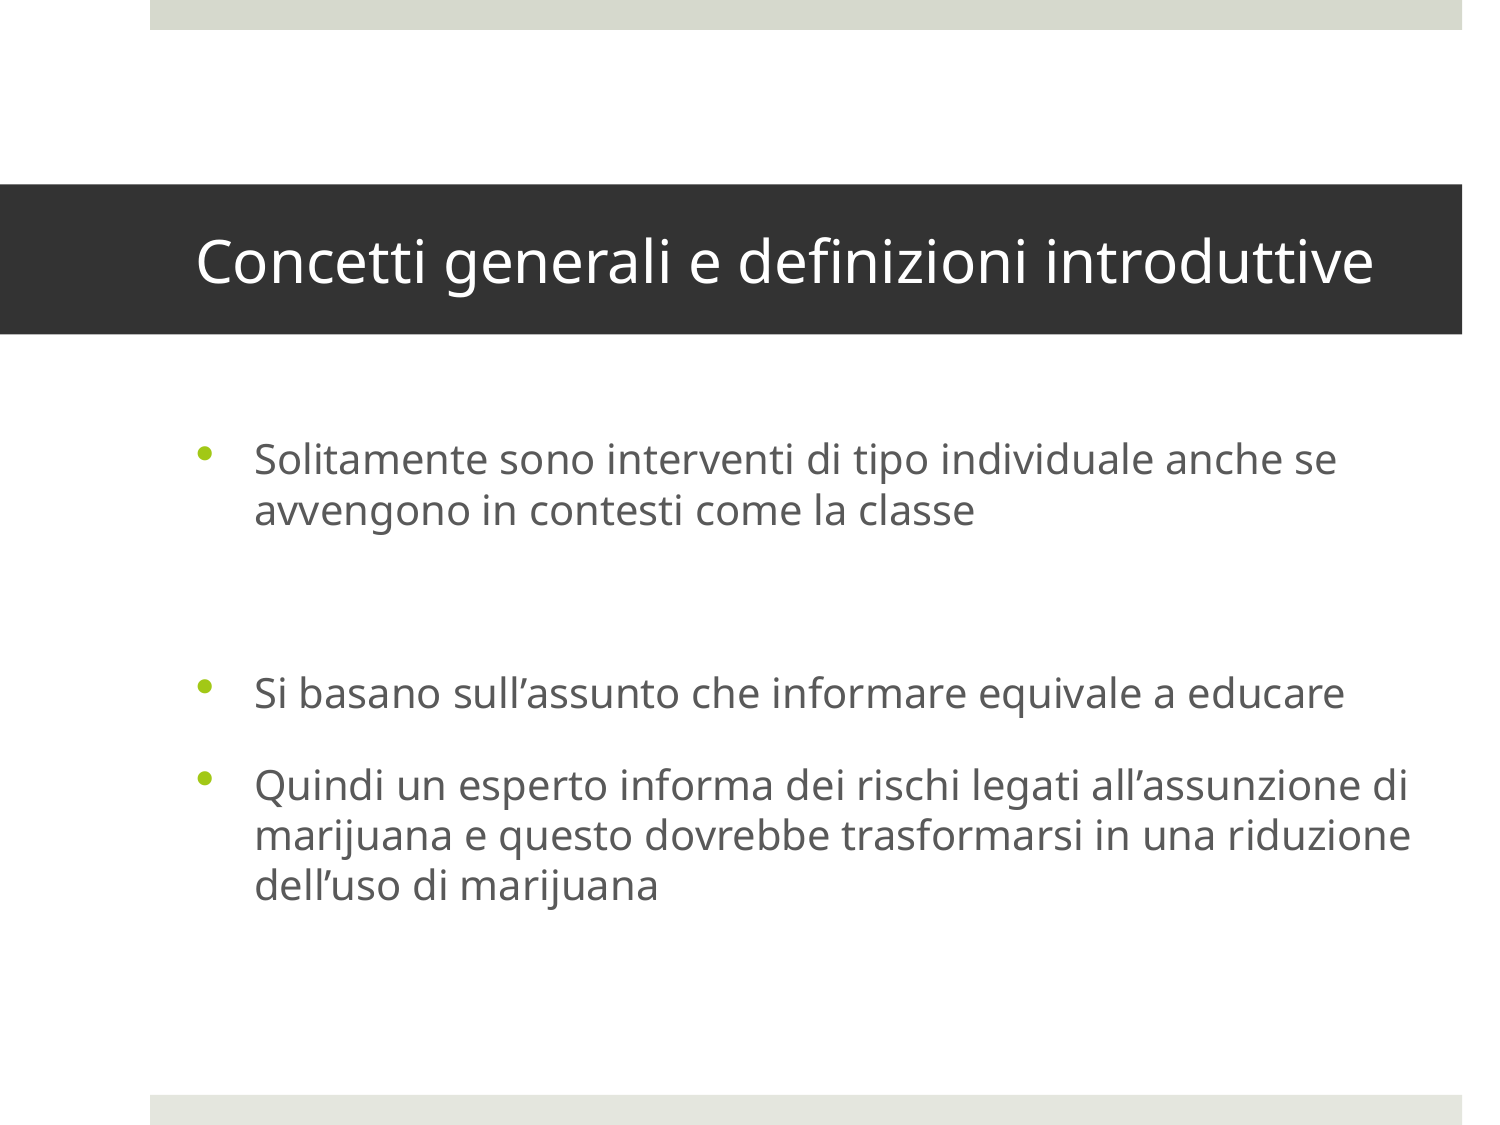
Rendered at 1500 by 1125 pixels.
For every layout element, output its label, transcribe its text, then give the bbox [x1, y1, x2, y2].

title Concetti generali e definizioni introduttive [0, 184, 1463, 335]
list Solitamente sono interventi di tipo individuale anche se avvengono in contesti come la classe Si basano sull’assunto che informare equivale a educare Quindi un esperto informa dei rischi legati all’assunzione di marijuana e questo dovrebbe trasformarsi in una riduzione dell’uso di marijuana [182, 425, 1432, 1028]
